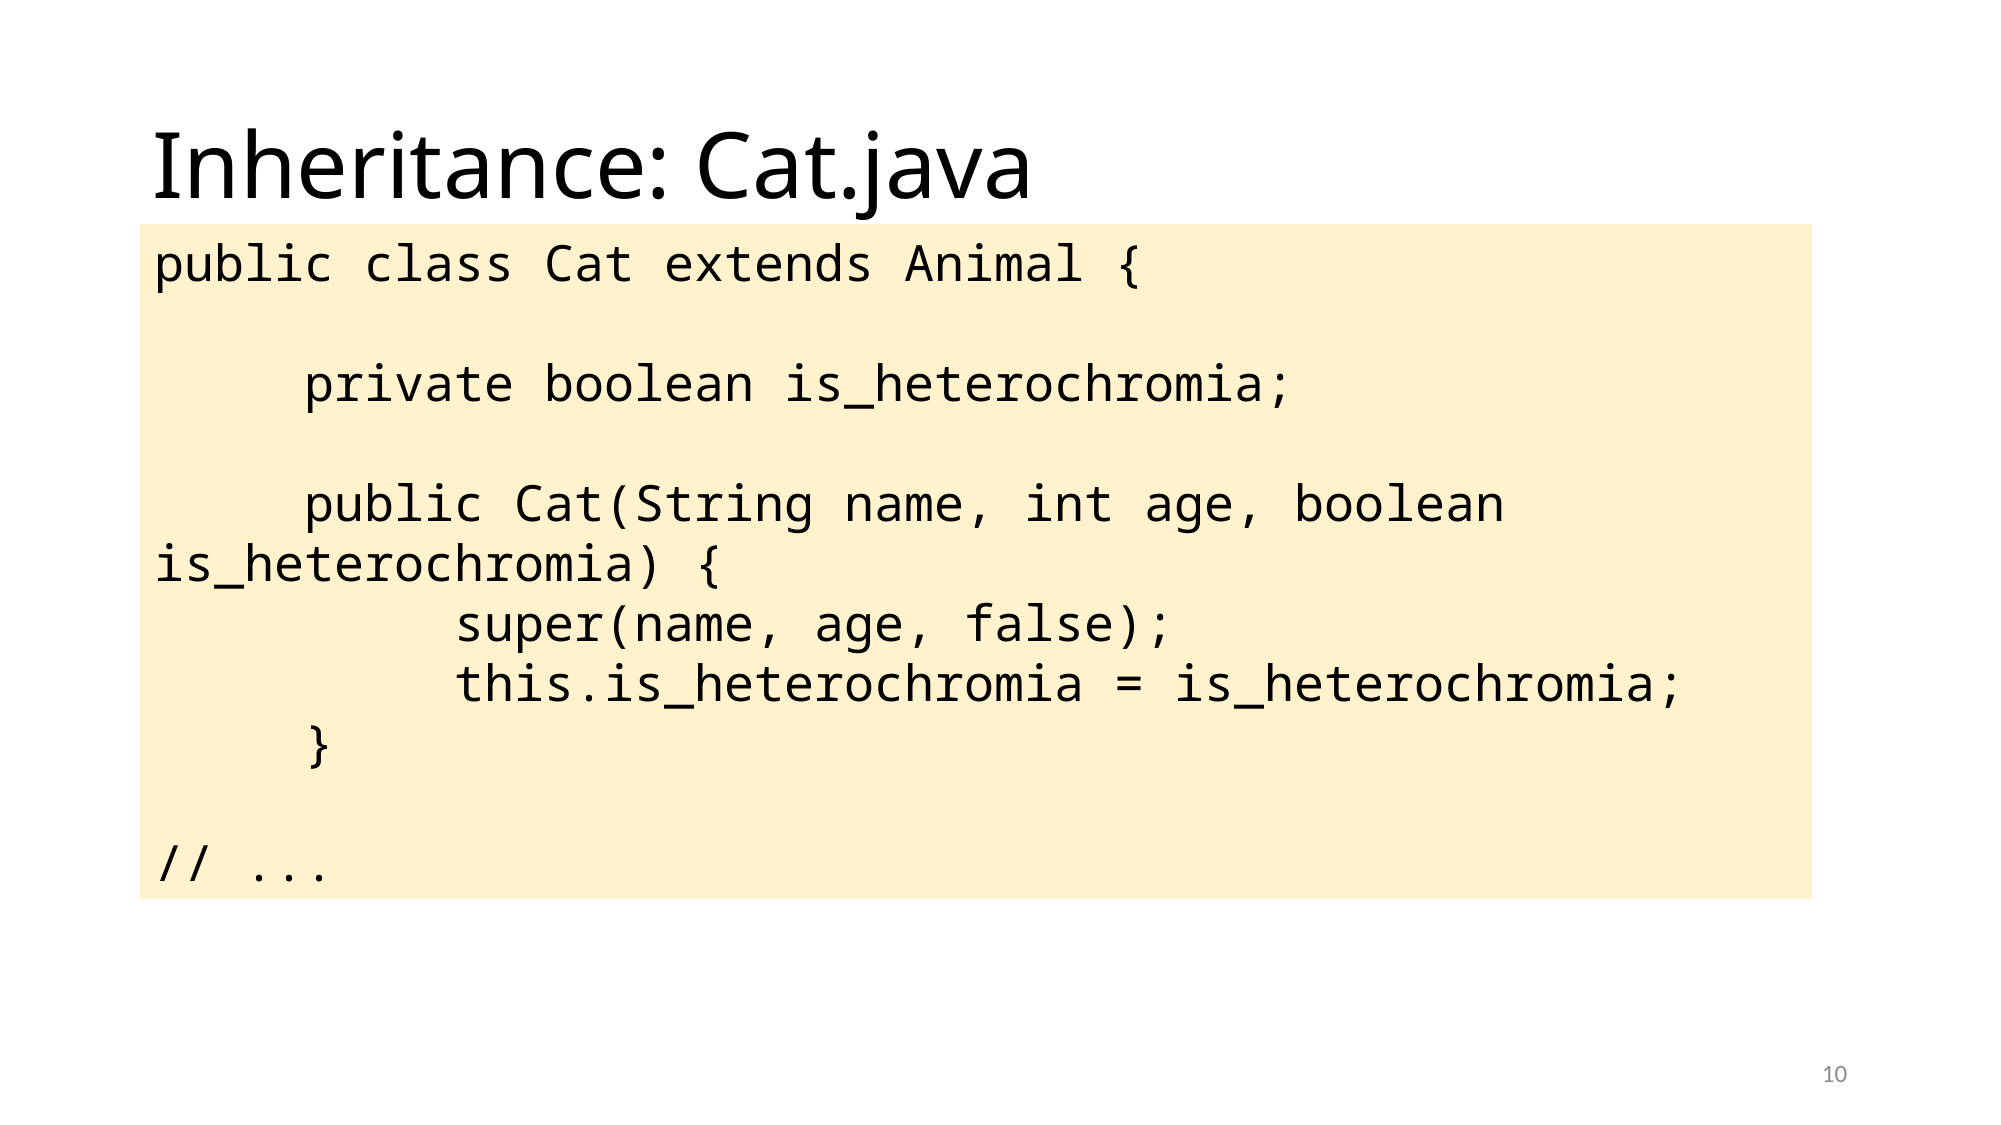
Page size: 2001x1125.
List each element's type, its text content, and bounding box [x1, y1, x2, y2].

slide_number 10 [1412, 1042, 1863, 1103]
text_box public class Cat extends Animal { private boolean is_heterochromia; public Cat(String name, int age, boolean is_heterochromia) { super(name, age, false); this.is_heterochromia = is_heterochromia; } // ... [139, 224, 1812, 899]
title Inheritance: Cat.java [137, 59, 1863, 278]
